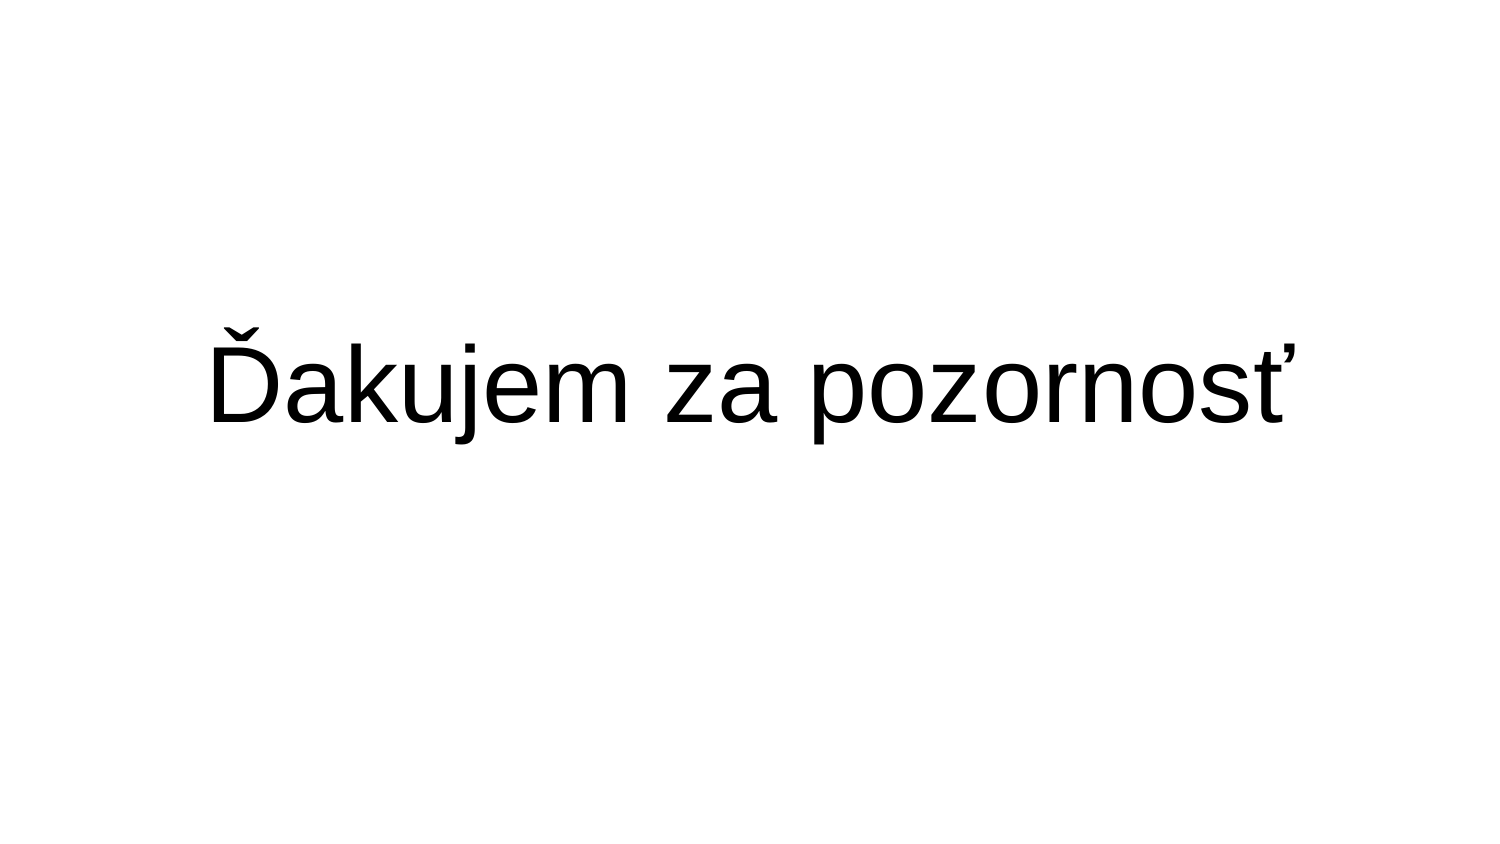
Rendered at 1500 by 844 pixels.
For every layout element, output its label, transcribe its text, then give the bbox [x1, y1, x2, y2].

title Ďakujem za pozornosť [51, 122, 1449, 459]
